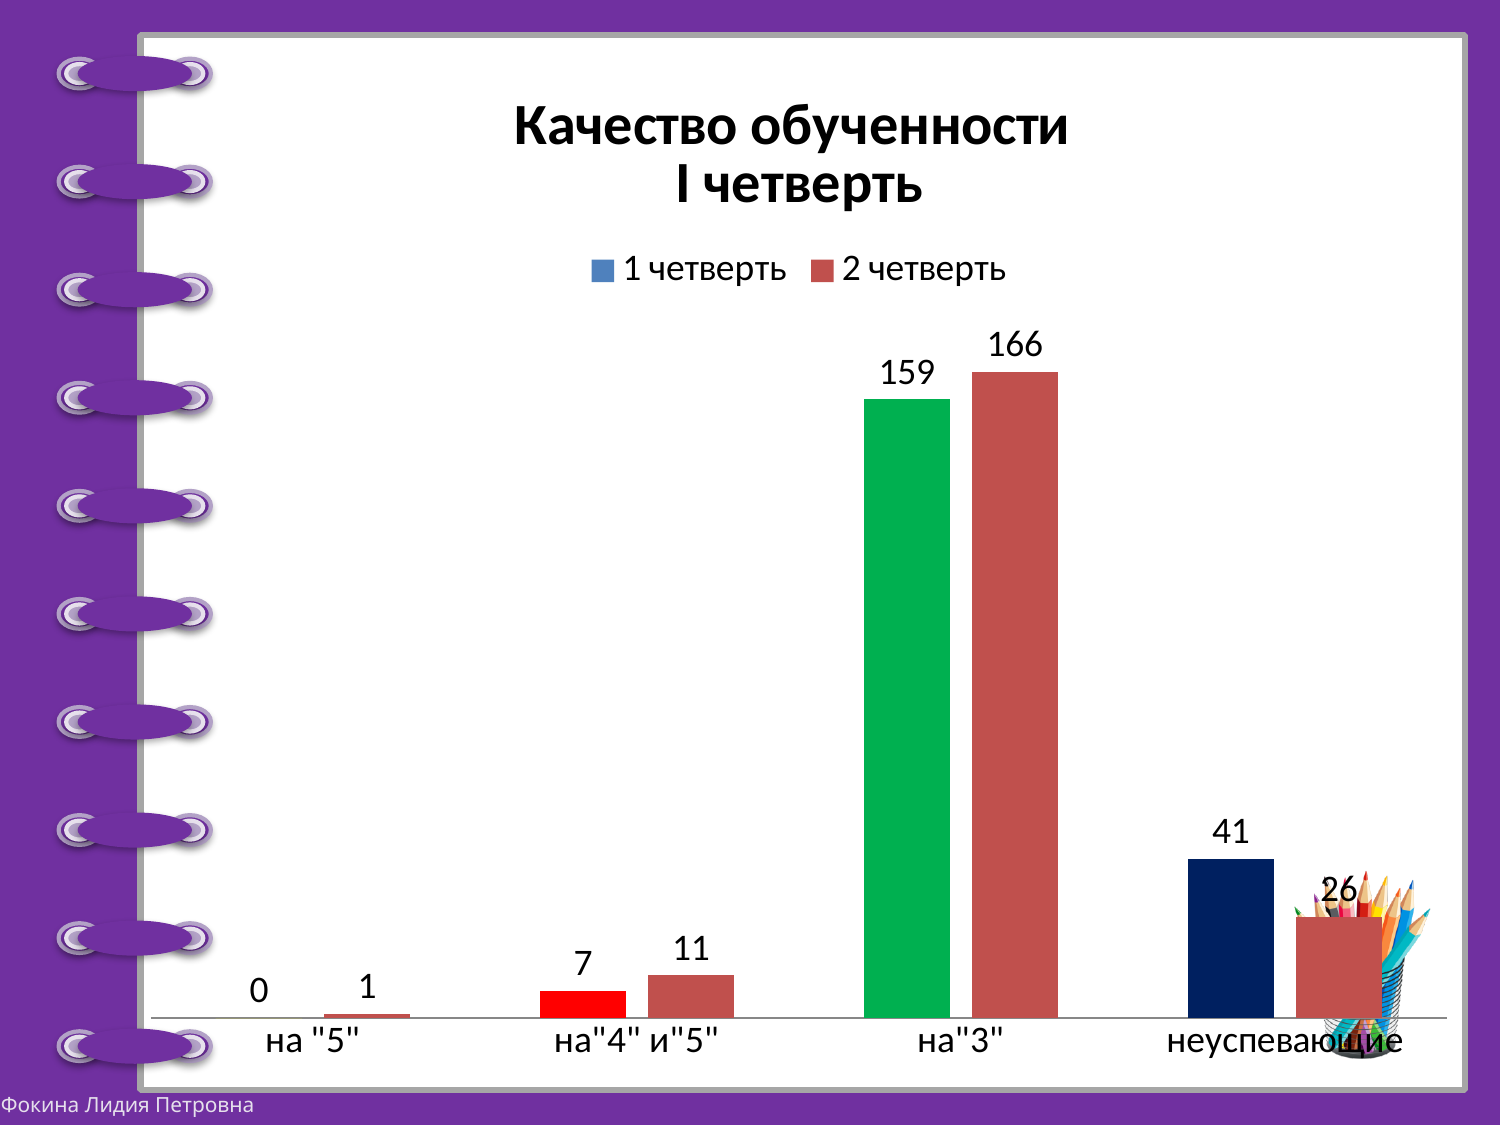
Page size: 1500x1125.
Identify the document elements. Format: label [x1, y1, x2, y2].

chart [123, 54, 1475, 1083]
